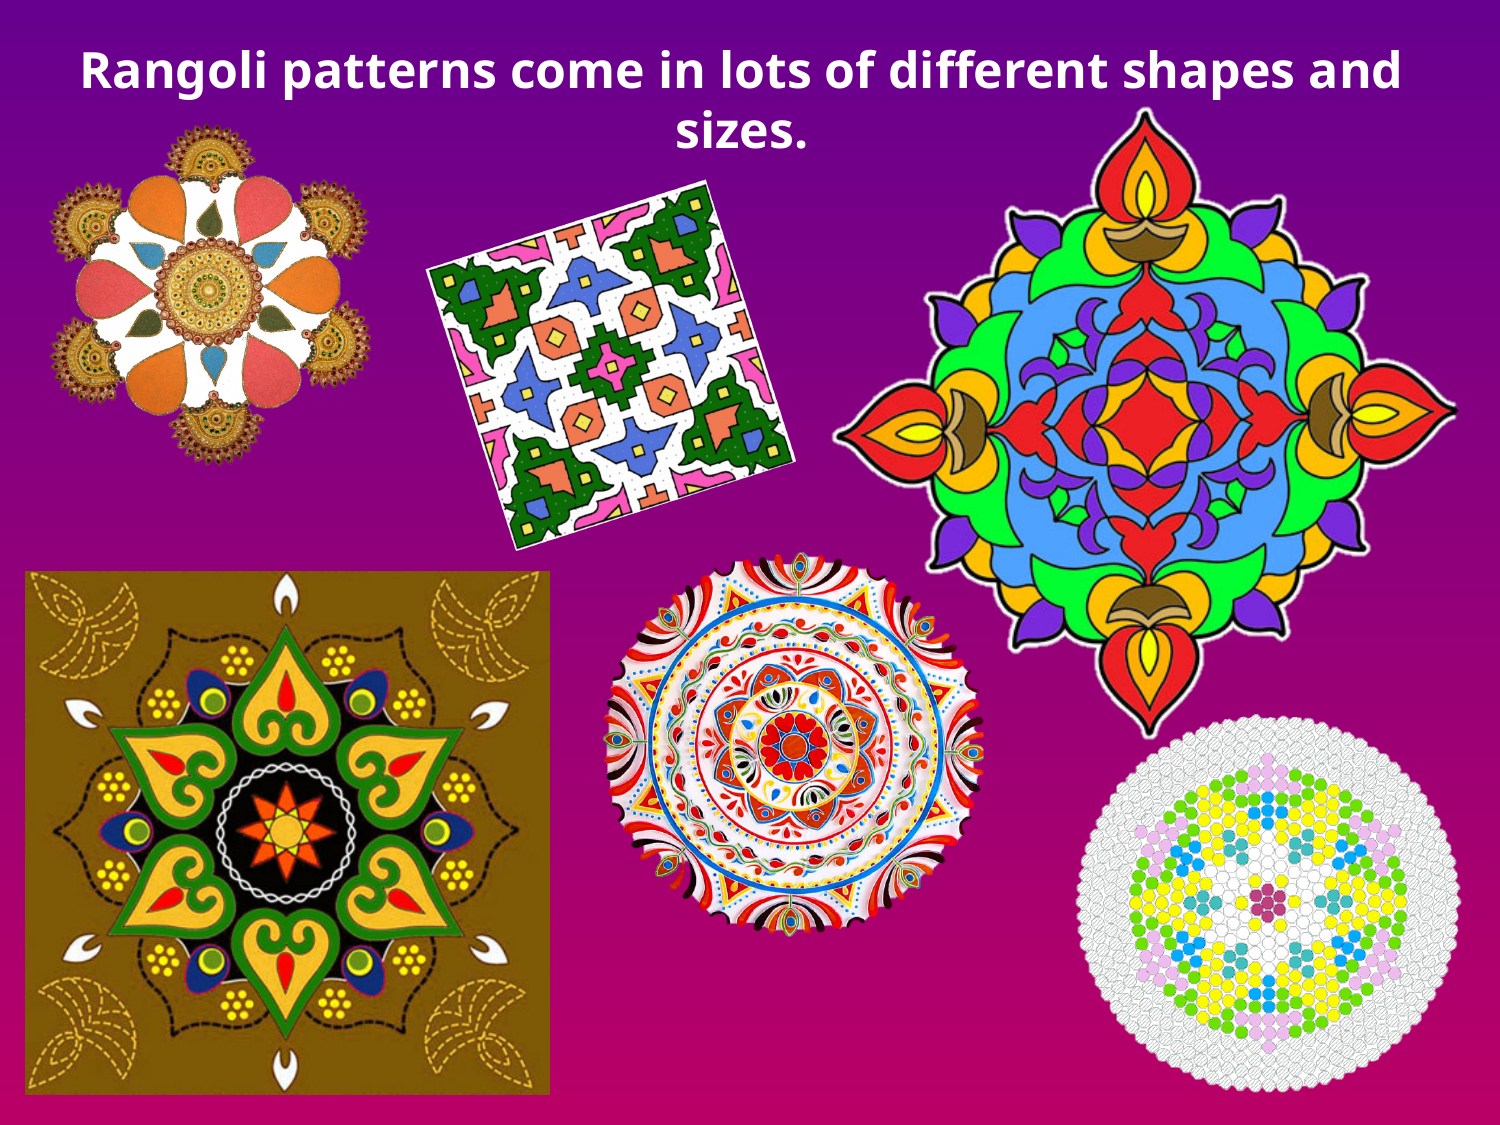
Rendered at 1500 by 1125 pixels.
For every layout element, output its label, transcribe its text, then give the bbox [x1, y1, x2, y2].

picture [592, 77, 1470, 1125]
picture [25, 570, 550, 1096]
text_box Rangoli patterns come in lots of different shapes and sizes. [48, 30, 1436, 211]
picture [426, 180, 795, 550]
picture [48, 121, 375, 471]
